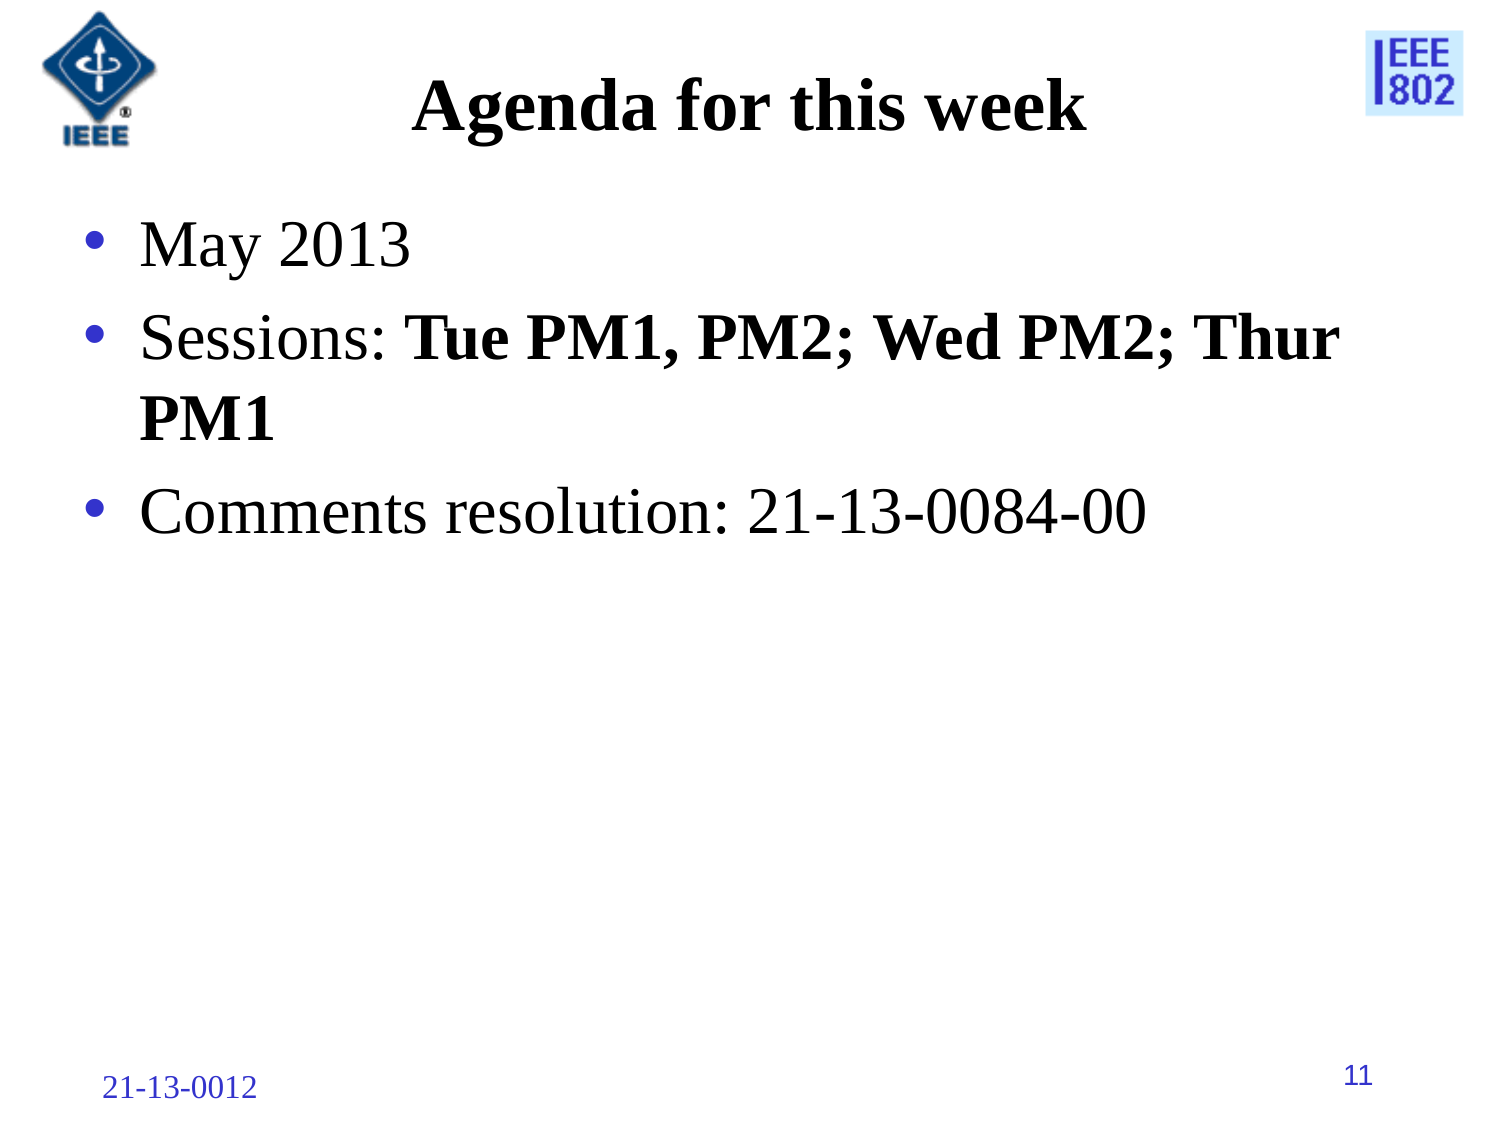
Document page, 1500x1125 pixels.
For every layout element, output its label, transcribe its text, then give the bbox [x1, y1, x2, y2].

picture [37, 9, 162, 150]
list May 2013 Sessions: Tue PM1, PM2; Wed PM2; Thur PM1 Comments resolution: 21-13-0084-00 [67, 191, 1431, 1043]
picture [1351, 12, 1475, 141]
title Agenda for this week [76, 31, 1424, 170]
